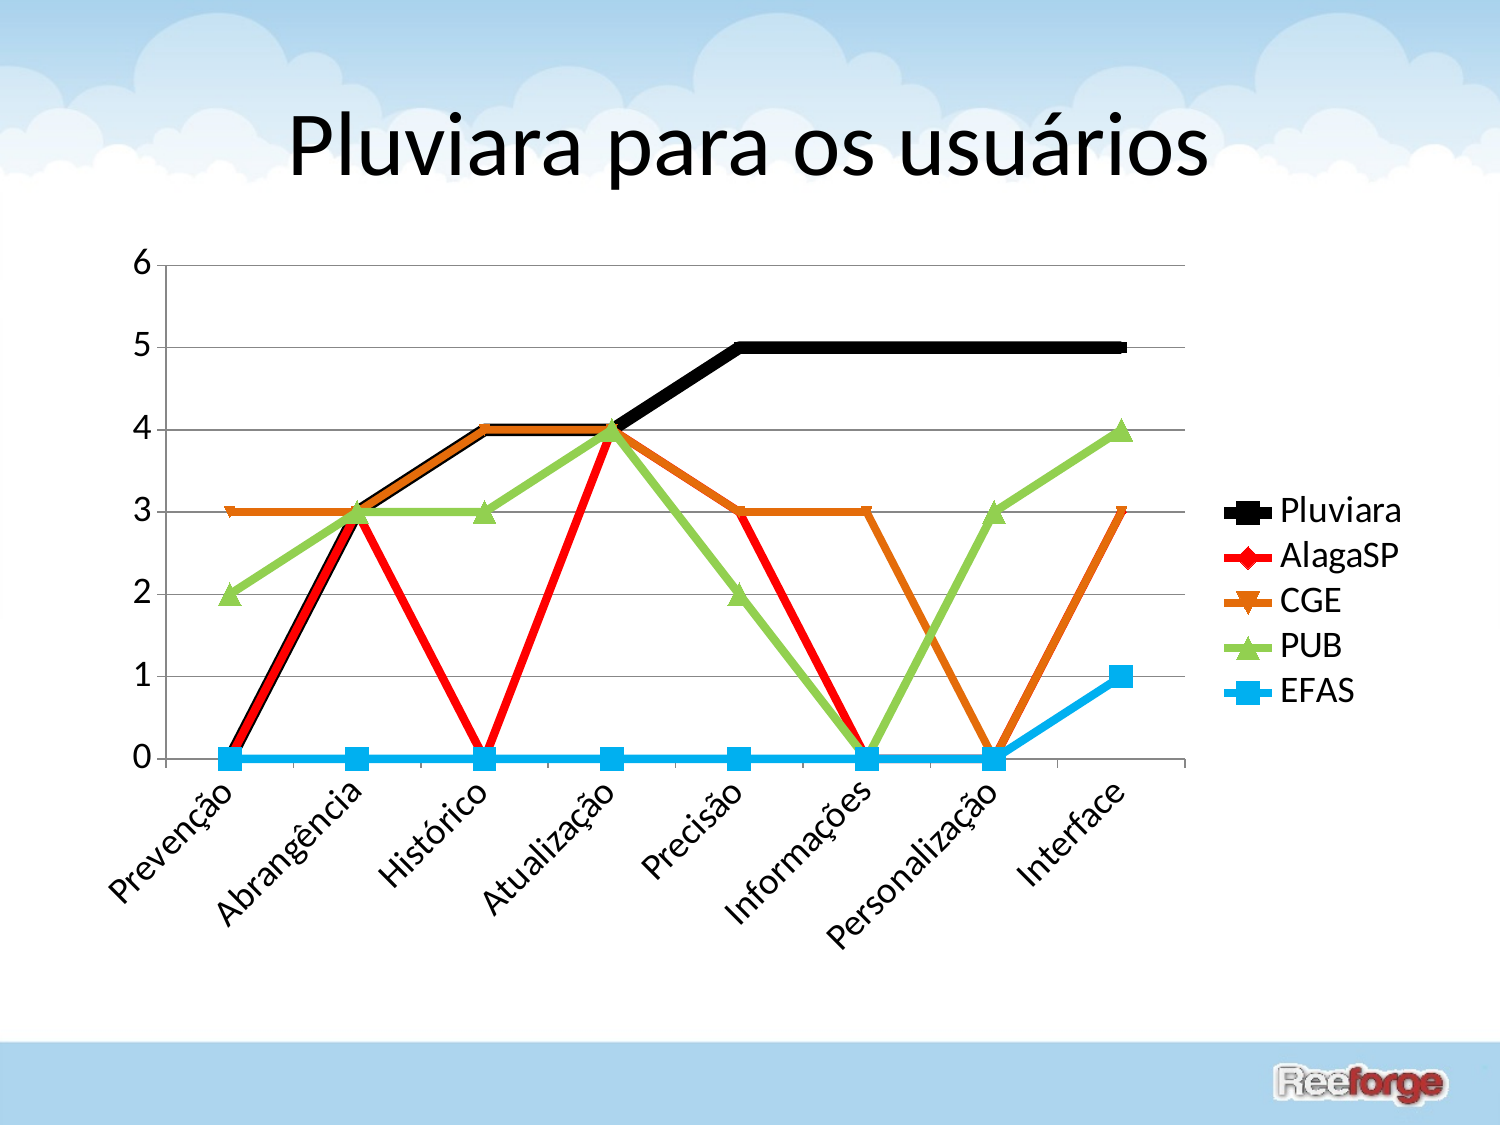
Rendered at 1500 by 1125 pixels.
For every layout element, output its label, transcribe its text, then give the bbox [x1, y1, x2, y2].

chart [76, 231, 1427, 975]
picture [0, 0, 1500, 1125]
title Pluviara para os usuários [75, 45, 1425, 231]
